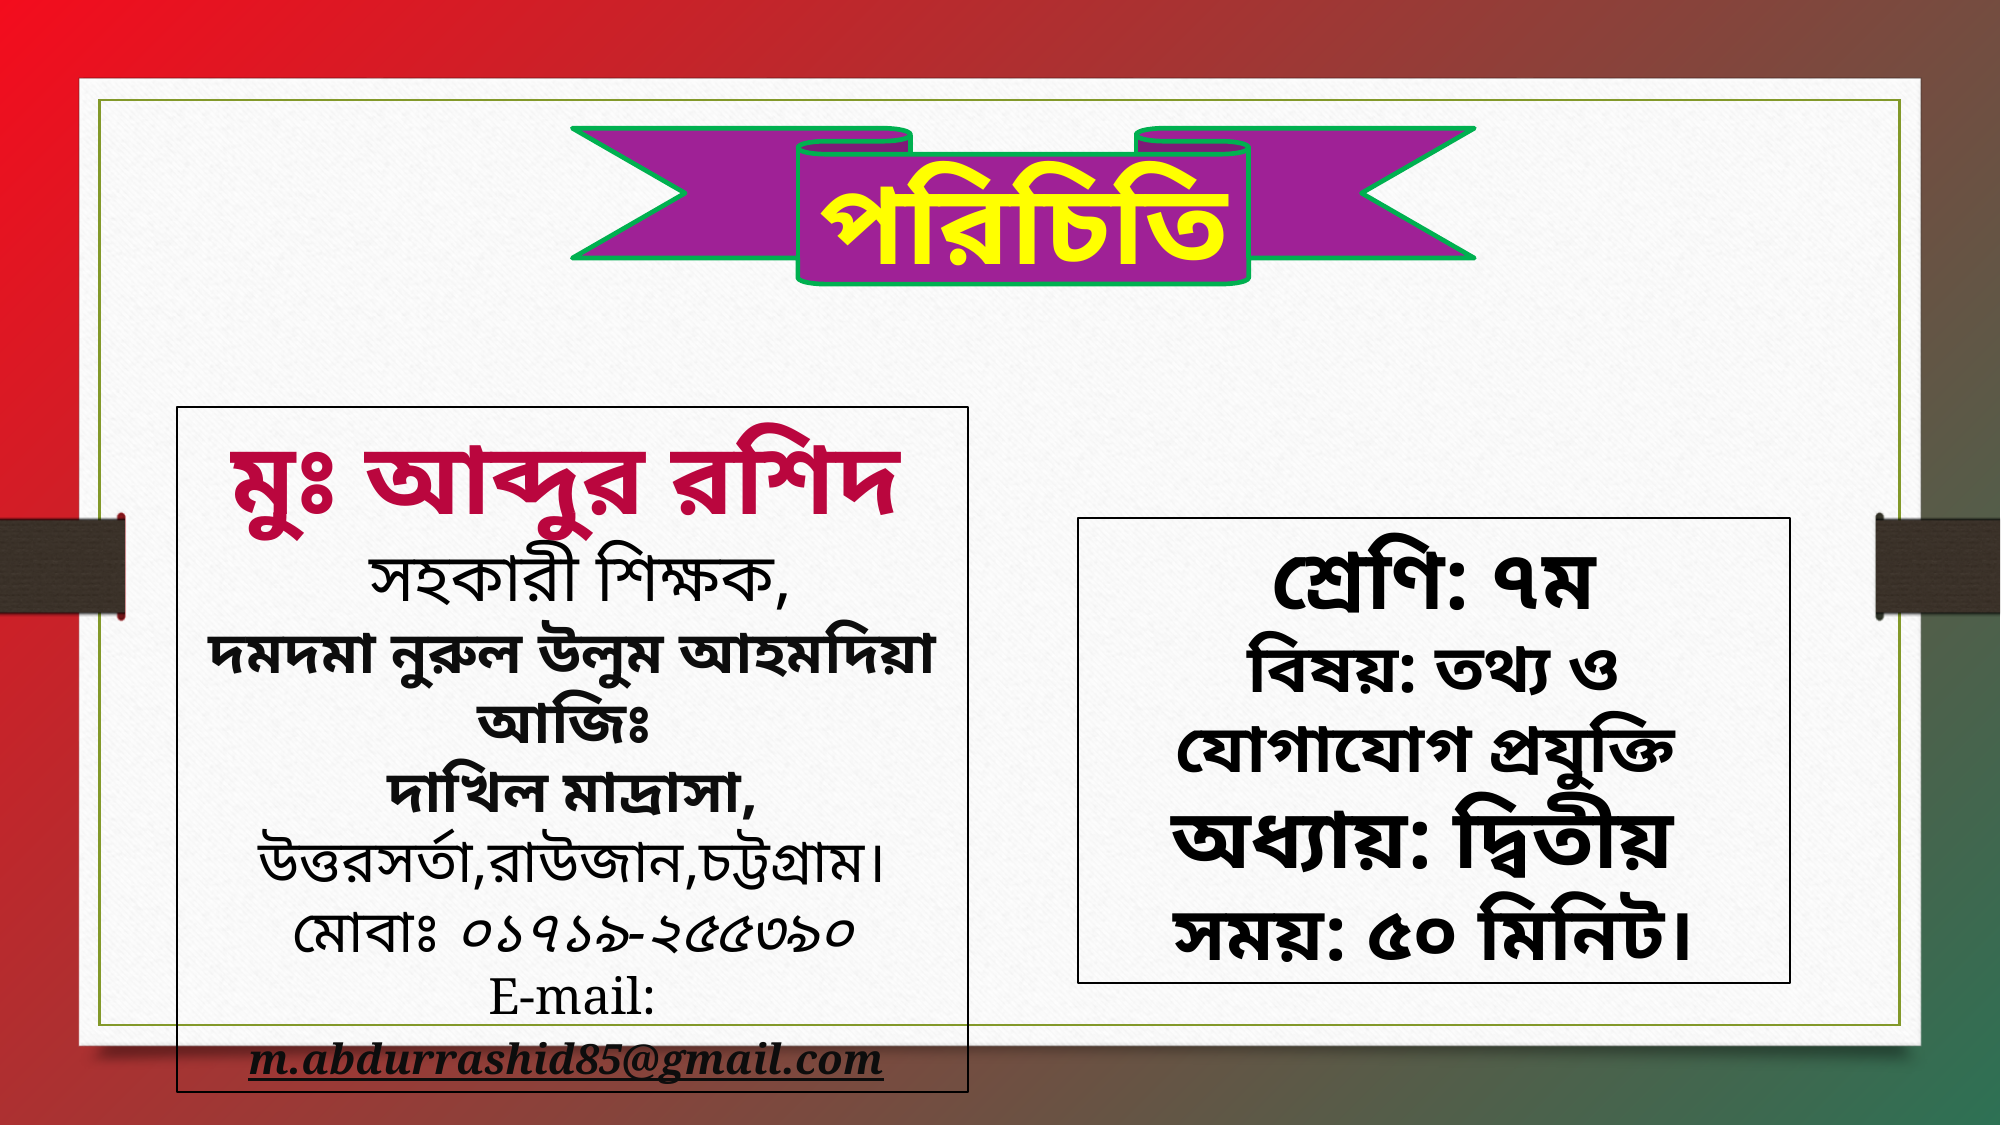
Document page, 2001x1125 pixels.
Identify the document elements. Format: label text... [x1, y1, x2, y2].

text_box শ্রেণি: ৭ম বিষয়: তথ্য ও যোগাযোগ প্রযুক্তি অধ্যায়: দ্বিতীয় সময়: ৫০ মিনিট। [1077, 518, 1791, 984]
picture [0, 0, 2001, 1125]
text_box পরিচিতি [571, 126, 1476, 286]
text_box মুঃ আব্দুর রশিদ সহকারী শিক্ষক, দমদমা নুরুল উলুম আহমদিয়া আজিঃ দাখিল মাদ্রাসা, উত্তরসর্তা,রাউজান,চট্টগ্রাম। মোবাঃ ০১৭১৯-২৫৫৩৯০ E-mail: m.abdurrashid85@gmail.com [176, 407, 968, 1092]
